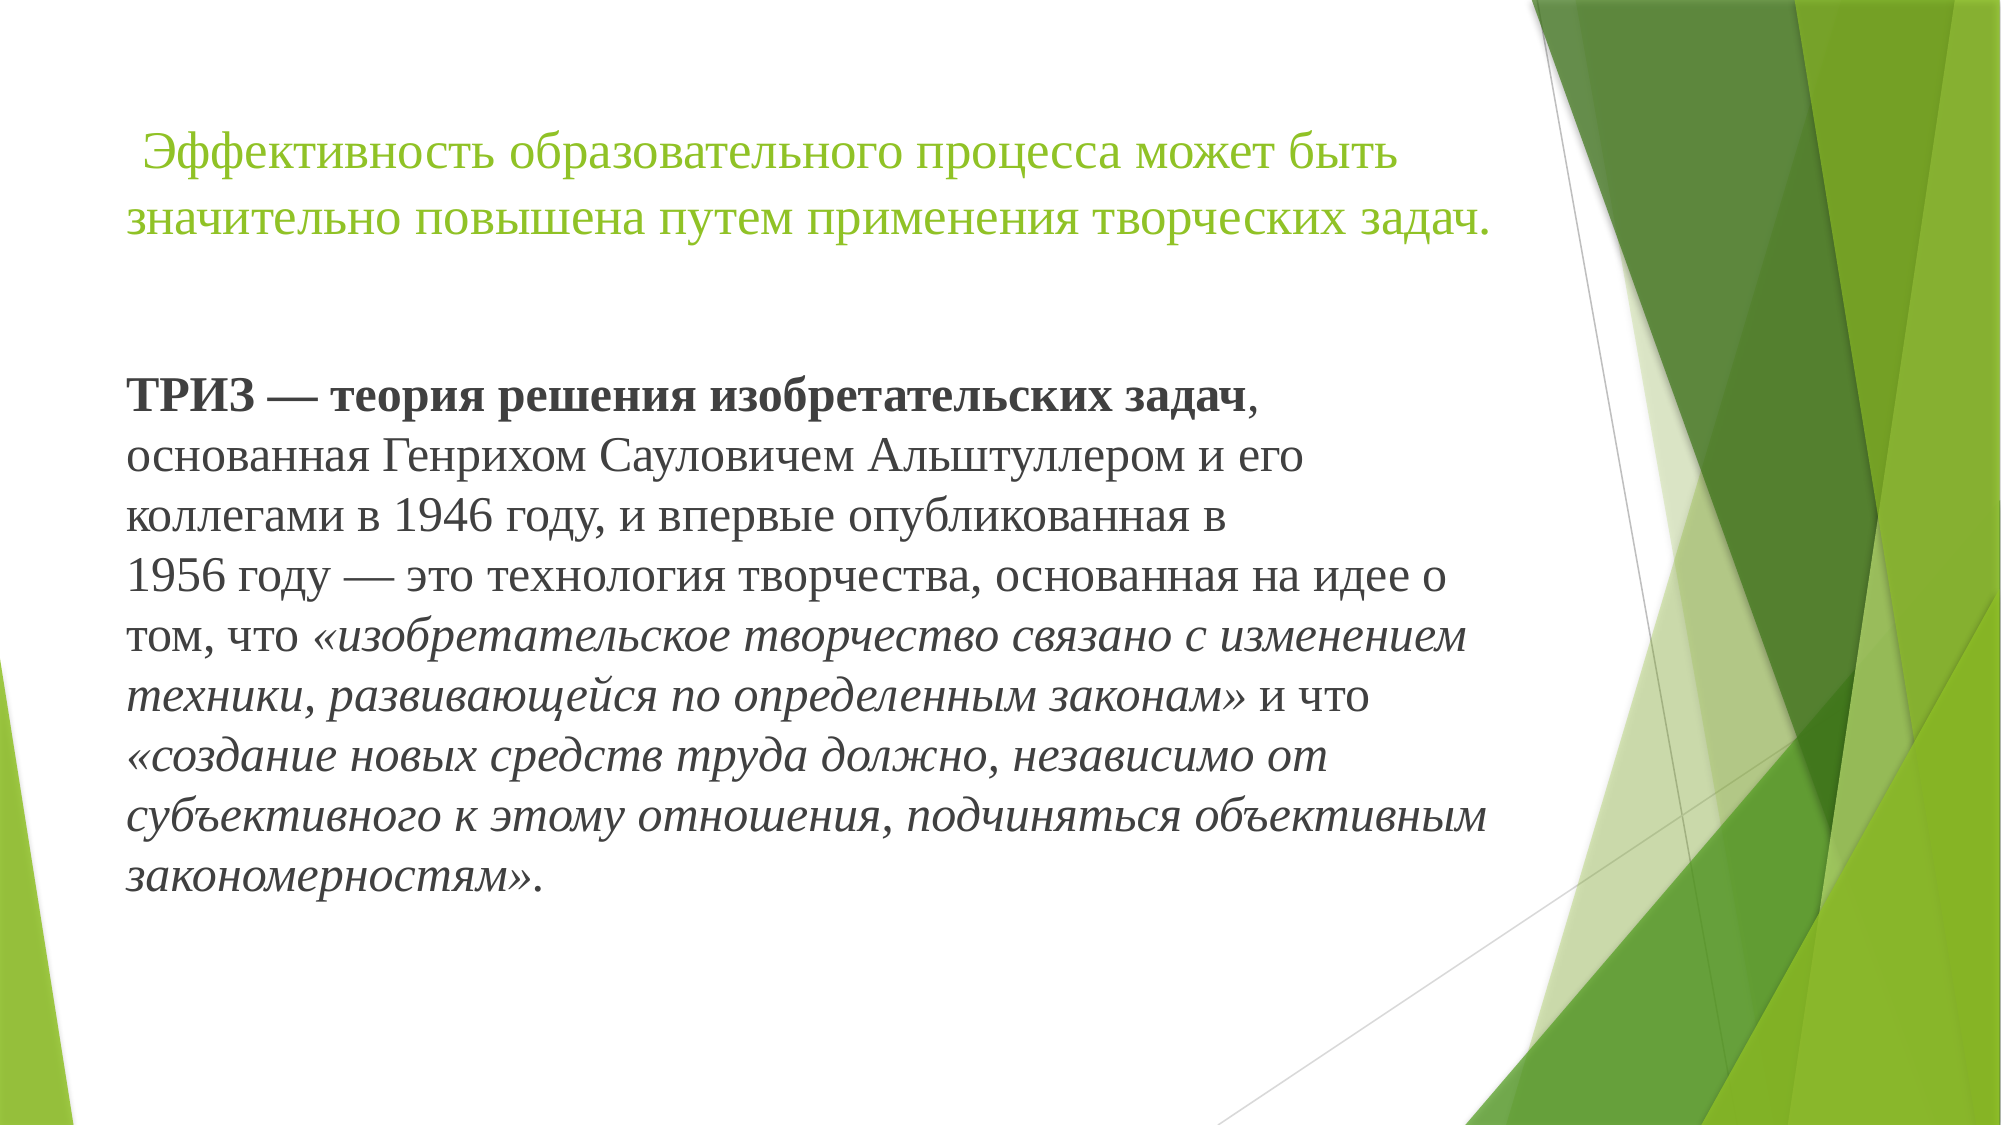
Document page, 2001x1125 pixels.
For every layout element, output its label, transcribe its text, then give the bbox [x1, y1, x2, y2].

list ТРИЗ — теория решения изобретательских задач, основанная Генрихом Сауловичем Альштуллером и его коллегами в 1946 году, и впервые опубликованная в 1956 году — это технология творчества, основанная на идее о том, что «изобретательское творчество связано с изменением техники, развивающейся по определенным законам» и что «создание новых средств труда должно, независимо от субъективного к этому отношения, подчиняться объективным закономерностям». [111, 354, 1522, 992]
title Эффективность образовательного процесса может быть значительно повышена путем применения творческих задач. [111, 99, 1522, 317]
